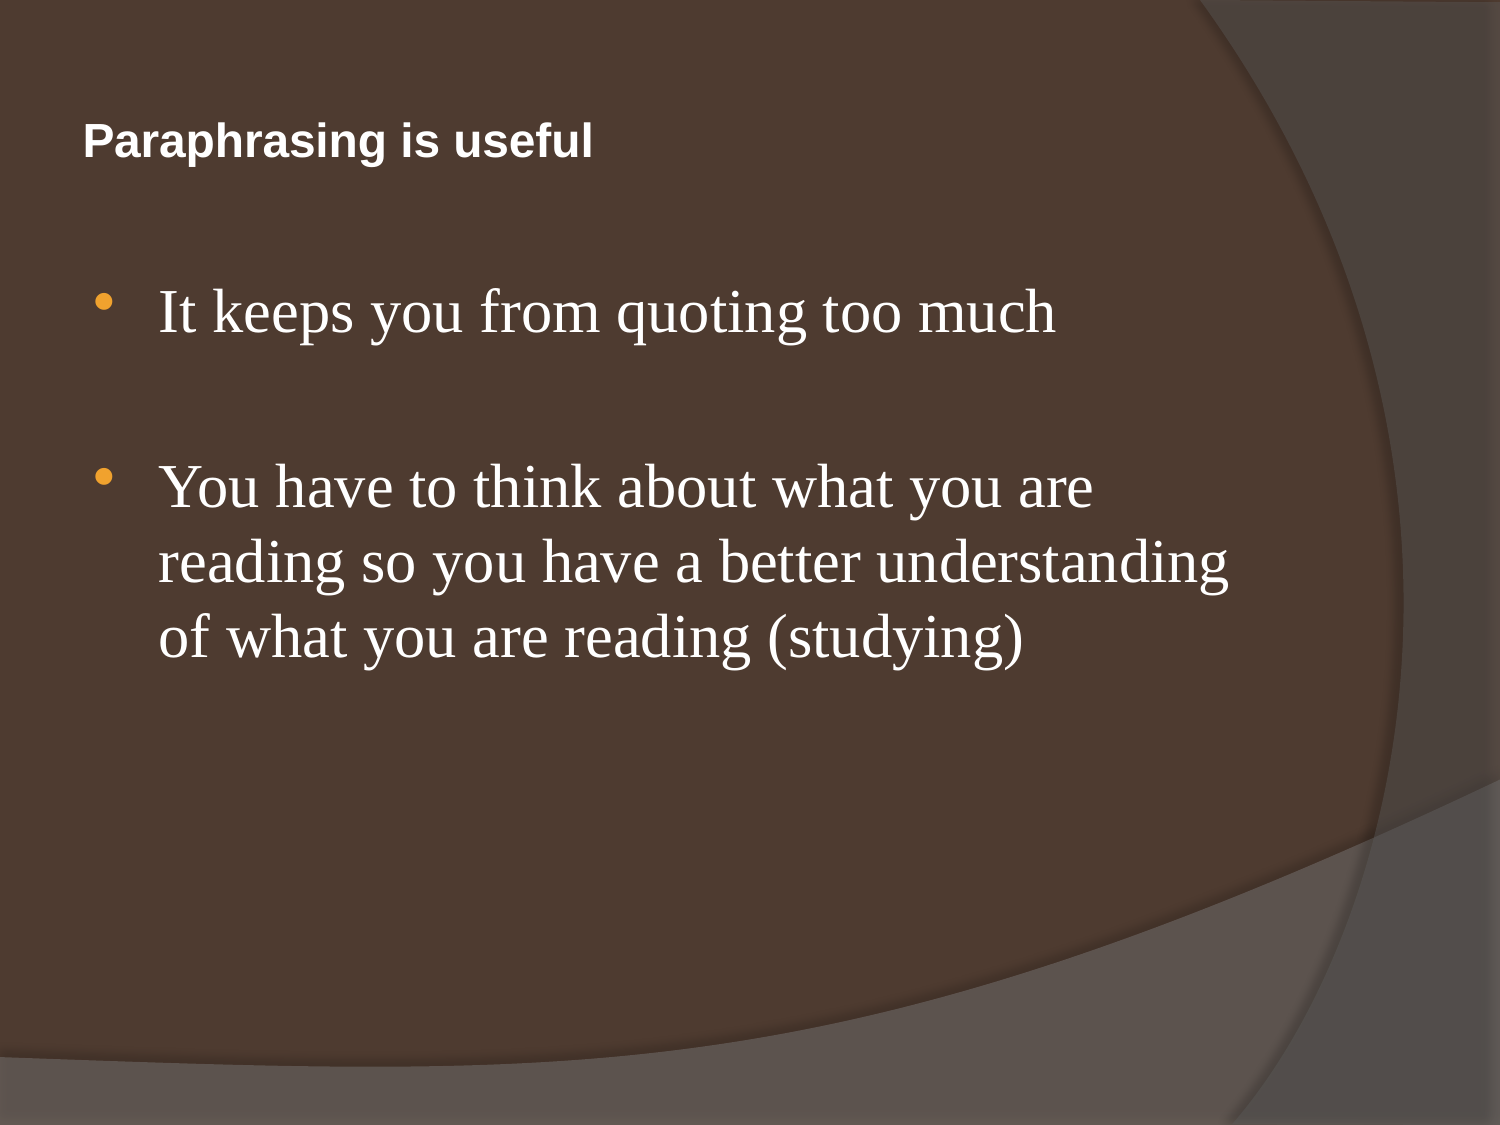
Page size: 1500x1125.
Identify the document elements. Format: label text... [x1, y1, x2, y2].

list It keeps you from quoting too much You have to think about what you are reading so you have a better understanding of what you are reading (studying) [75, 262, 1300, 1005]
title Paraphrasing is useful [75, 45, 1300, 233]
